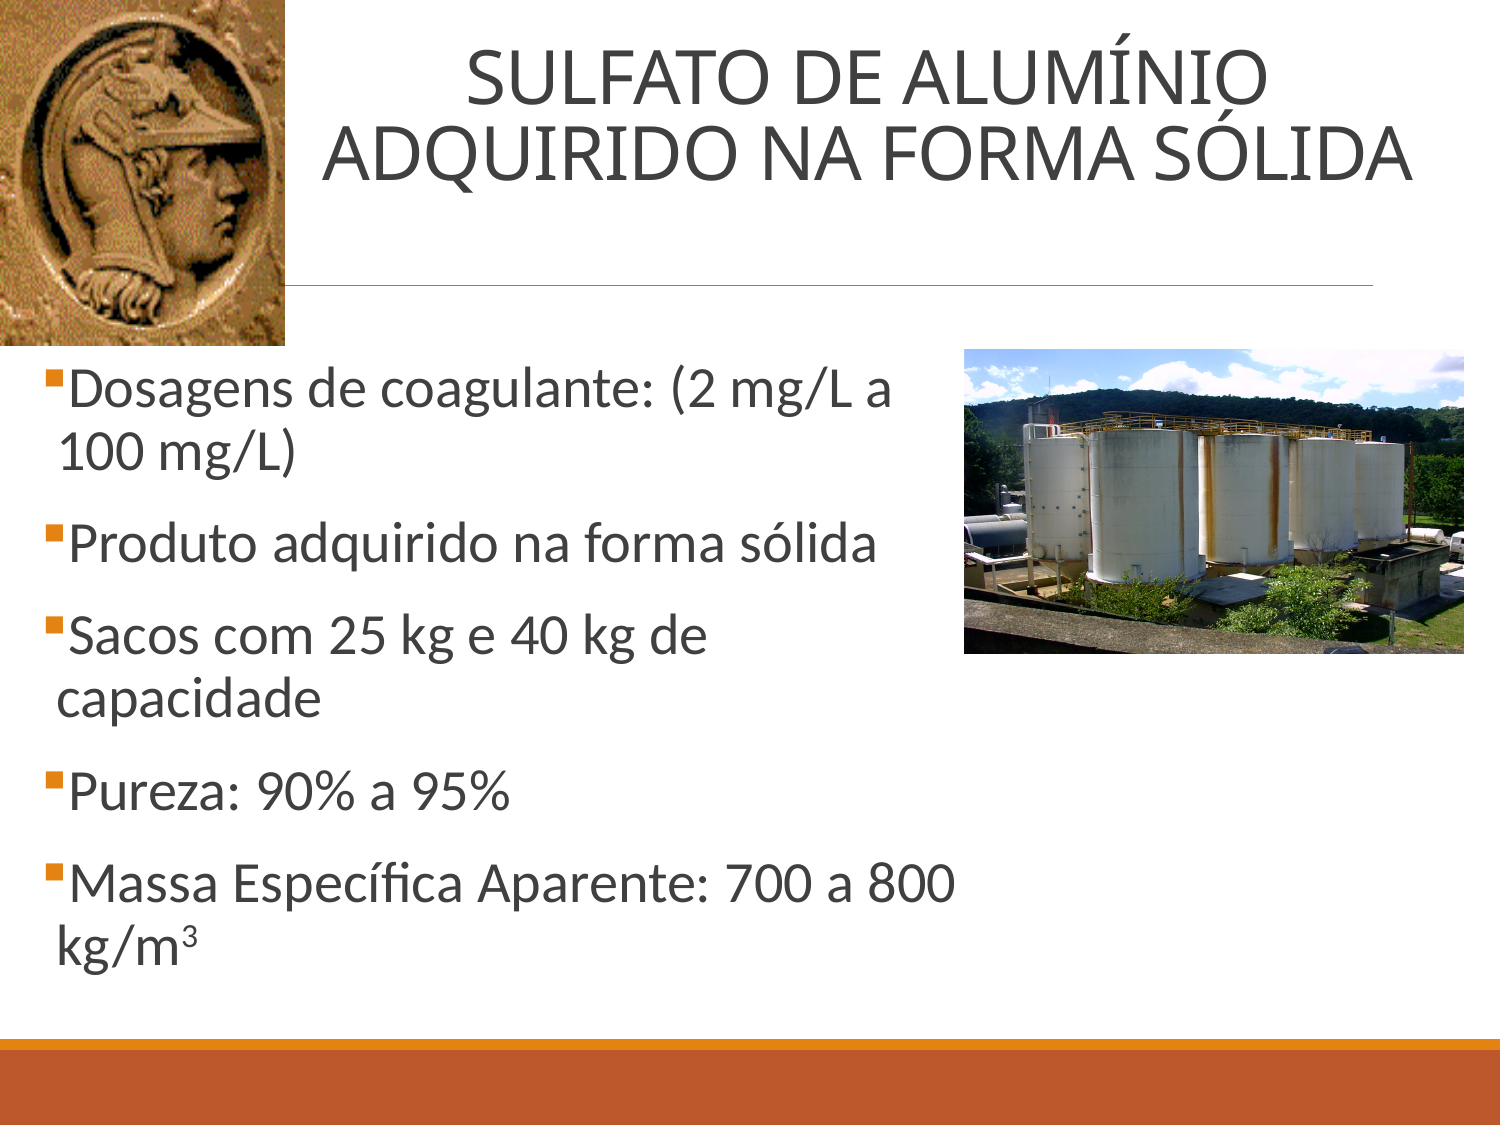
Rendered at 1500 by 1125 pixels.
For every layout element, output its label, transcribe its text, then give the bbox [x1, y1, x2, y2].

list Dosagens de coagulante: (2 mg/L a 100 mg/L) Produto adquirido na forma sólida Sacos com 25 kg e 40 kg de capacidade Pureza: 90% a 95% Massa Específica Aparente: 700 a 800 kg/m3 [41, 350, 987, 1059]
picture [0, 0, 288, 351]
picture [964, 349, 1464, 654]
title SULFATO DE ALUMÍNIO ADQUIRIDO NA FORMA SÓLIDA [297, 31, 1447, 209]
